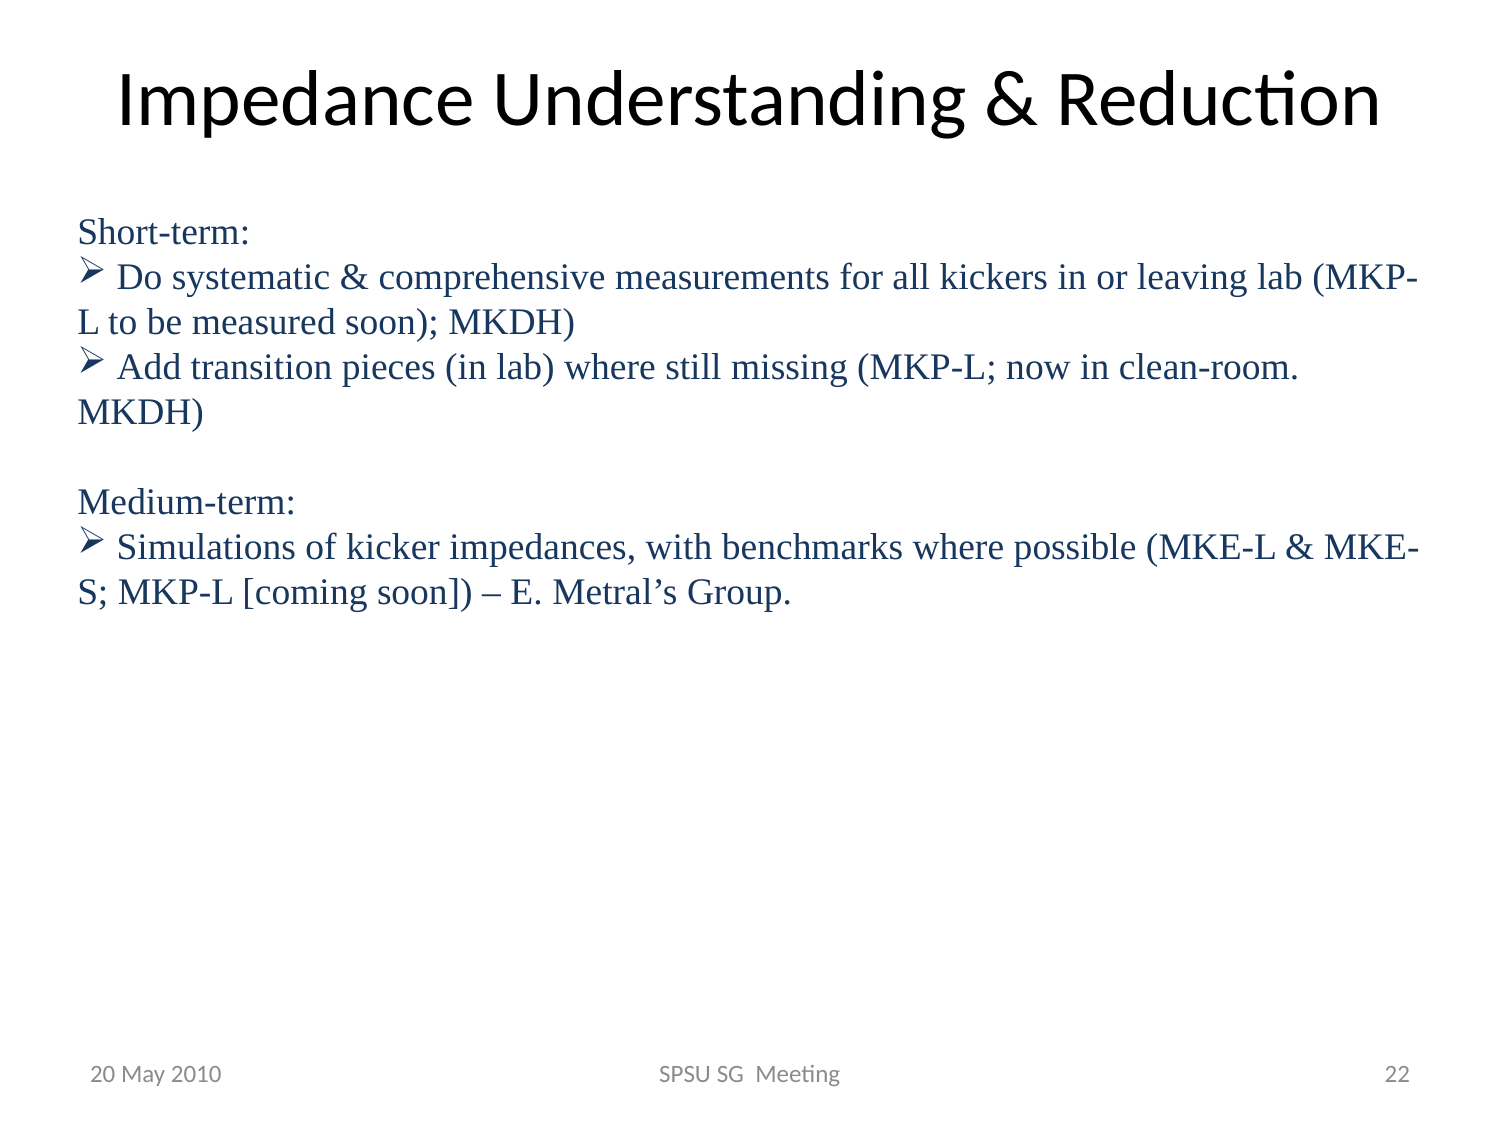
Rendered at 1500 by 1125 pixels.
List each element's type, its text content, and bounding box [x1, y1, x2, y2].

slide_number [75, 1042, 425, 1103]
title Impedance Understanding & Reduction [75, 0, 1425, 188]
slide_number 22 [1074, 1042, 1425, 1103]
text_box Short-term: Do systematic & comprehensive measurements for all kickers in or leaving lab (MKP-L to be measured soon); MKDH) Add transition pieces (in lab) where still missing (MKP-L; now in clean-room. MKDH) Medium-term: Simulations of kicker impedances, with benchmarks where possible (MKE-L & MKE-S; MKP-L [coming soon]) – E. Metral’s Group. [62, 199, 1450, 665]
footer SPSU SG Meeting [512, 1042, 988, 1103]
